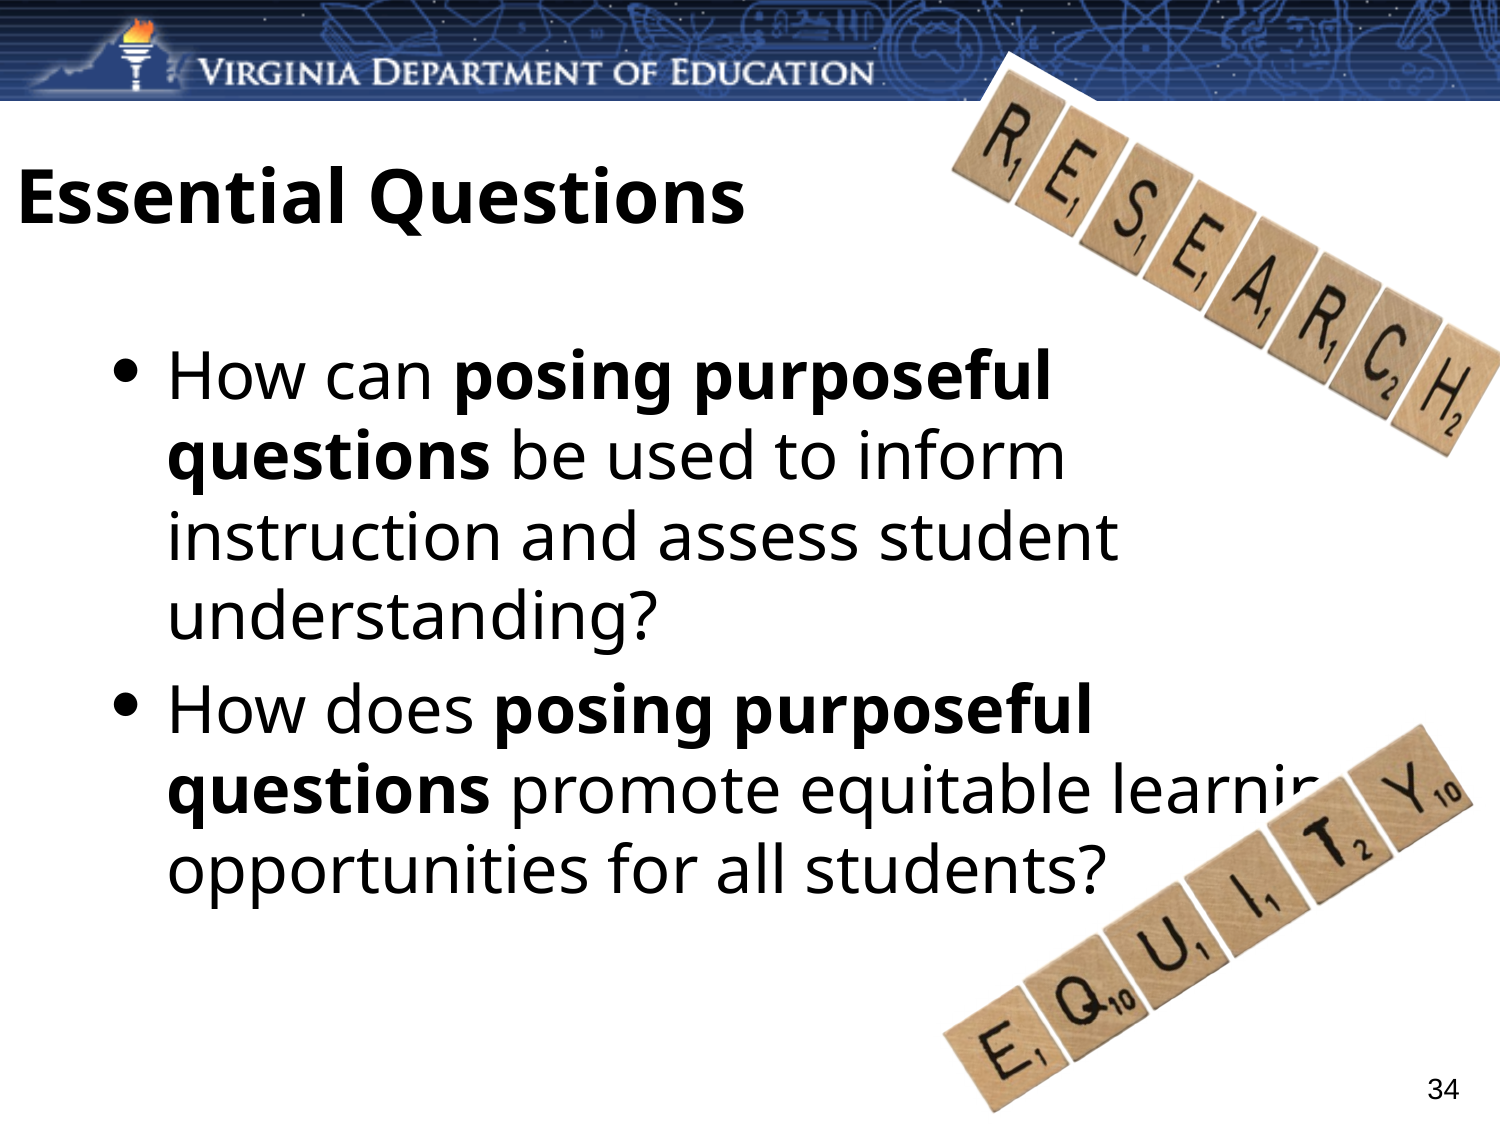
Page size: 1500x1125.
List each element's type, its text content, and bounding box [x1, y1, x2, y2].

picture [0, 0, 1500, 474]
title Essential Questions [0, 99, 981, 288]
title Essential Questions [1095, 99, 1350, 185]
list How can posing purposeful questions be used to inform instruction and assess student understanding? How does posing purposeful questions promote equitable learning opportunities for all students? [48, 318, 1399, 1061]
slide_number 34 [1125, 1062, 1475, 1125]
picture [912, 712, 1500, 1123]
